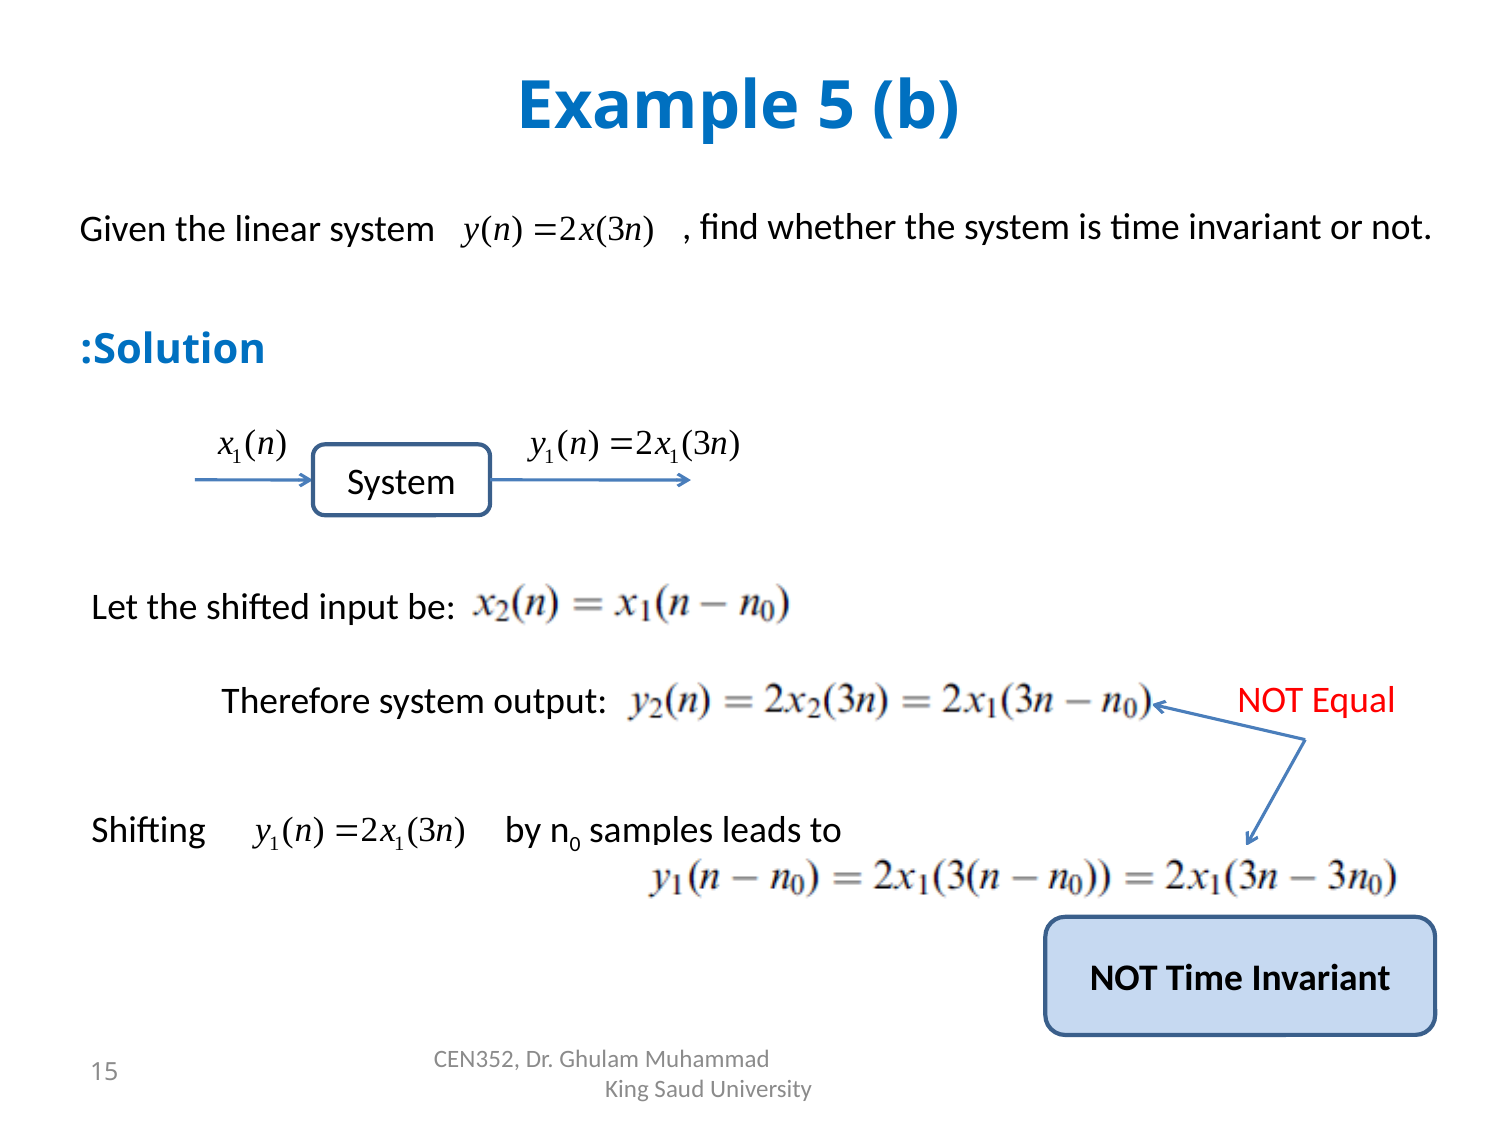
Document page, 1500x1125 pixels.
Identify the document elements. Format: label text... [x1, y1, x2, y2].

text_box Given the linear system [64, 196, 467, 256]
text_box , find whether the system is time invariant or not. [667, 194, 1459, 255]
text_box Solution: [64, 314, 337, 380]
text_box by n0 samples leads to [490, 797, 1058, 864]
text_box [521, 419, 746, 470]
slide_number 15 [75, 1042, 395, 1103]
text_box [210, 418, 294, 470]
picture [619, 671, 1154, 729]
text_box Shifting [76, 797, 254, 857]
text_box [1151, 703, 1306, 740]
picture [471, 580, 801, 634]
picture [635, 845, 1400, 906]
footer CEN352, Dr. Ghulam Muhammad King Saud University [395, 1042, 1022, 1103]
text_box Let the shifted input be: [76, 574, 479, 634]
text_box System [310, 442, 493, 518]
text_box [1222, 762, 1329, 823]
text_box Example 5 (b) [501, 54, 1034, 150]
text_box Therefore system output: [206, 668, 632, 729]
text_box NOT Equal [1222, 667, 1447, 727]
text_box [246, 806, 471, 857]
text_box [454, 207, 662, 256]
text_box NOT Time Invariant [1043, 914, 1438, 1038]
